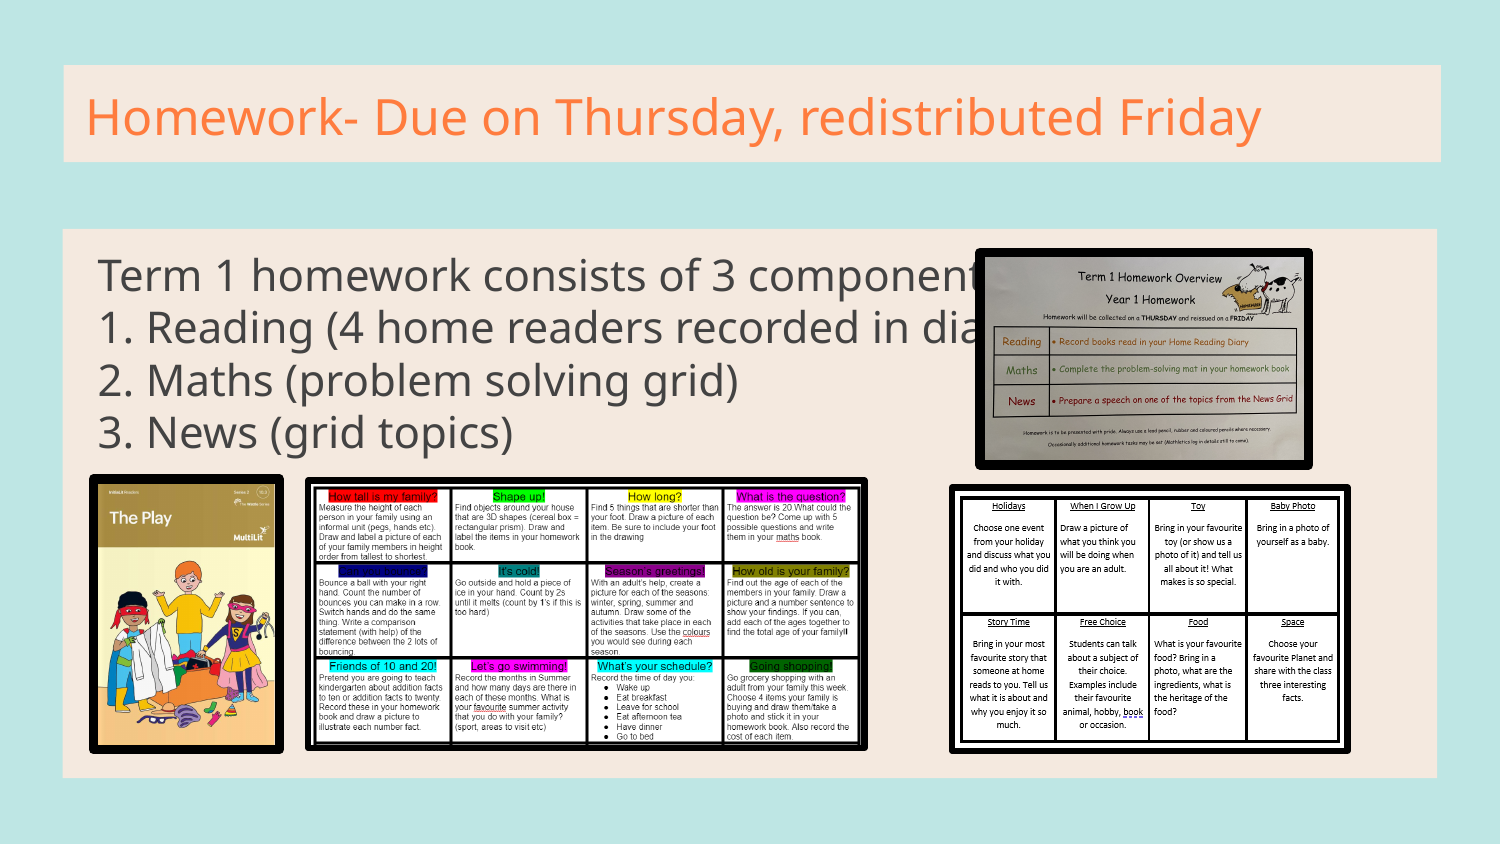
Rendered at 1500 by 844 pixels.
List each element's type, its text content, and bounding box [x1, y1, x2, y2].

picture [311, 483, 862, 746]
subtitle Term 1 homework consists of 3 components: 1. Reading (4 home readers recorded in diary) 2. Maths (problem solving grid) 3. News (grid topics) [82, 305, 975, 400]
picture [984, 256, 1305, 461]
picture [955, 490, 1345, 748]
title Homework- Due on Thursday, redistributed Friday [70, 67, 1435, 164]
picture [97, 483, 275, 746]
